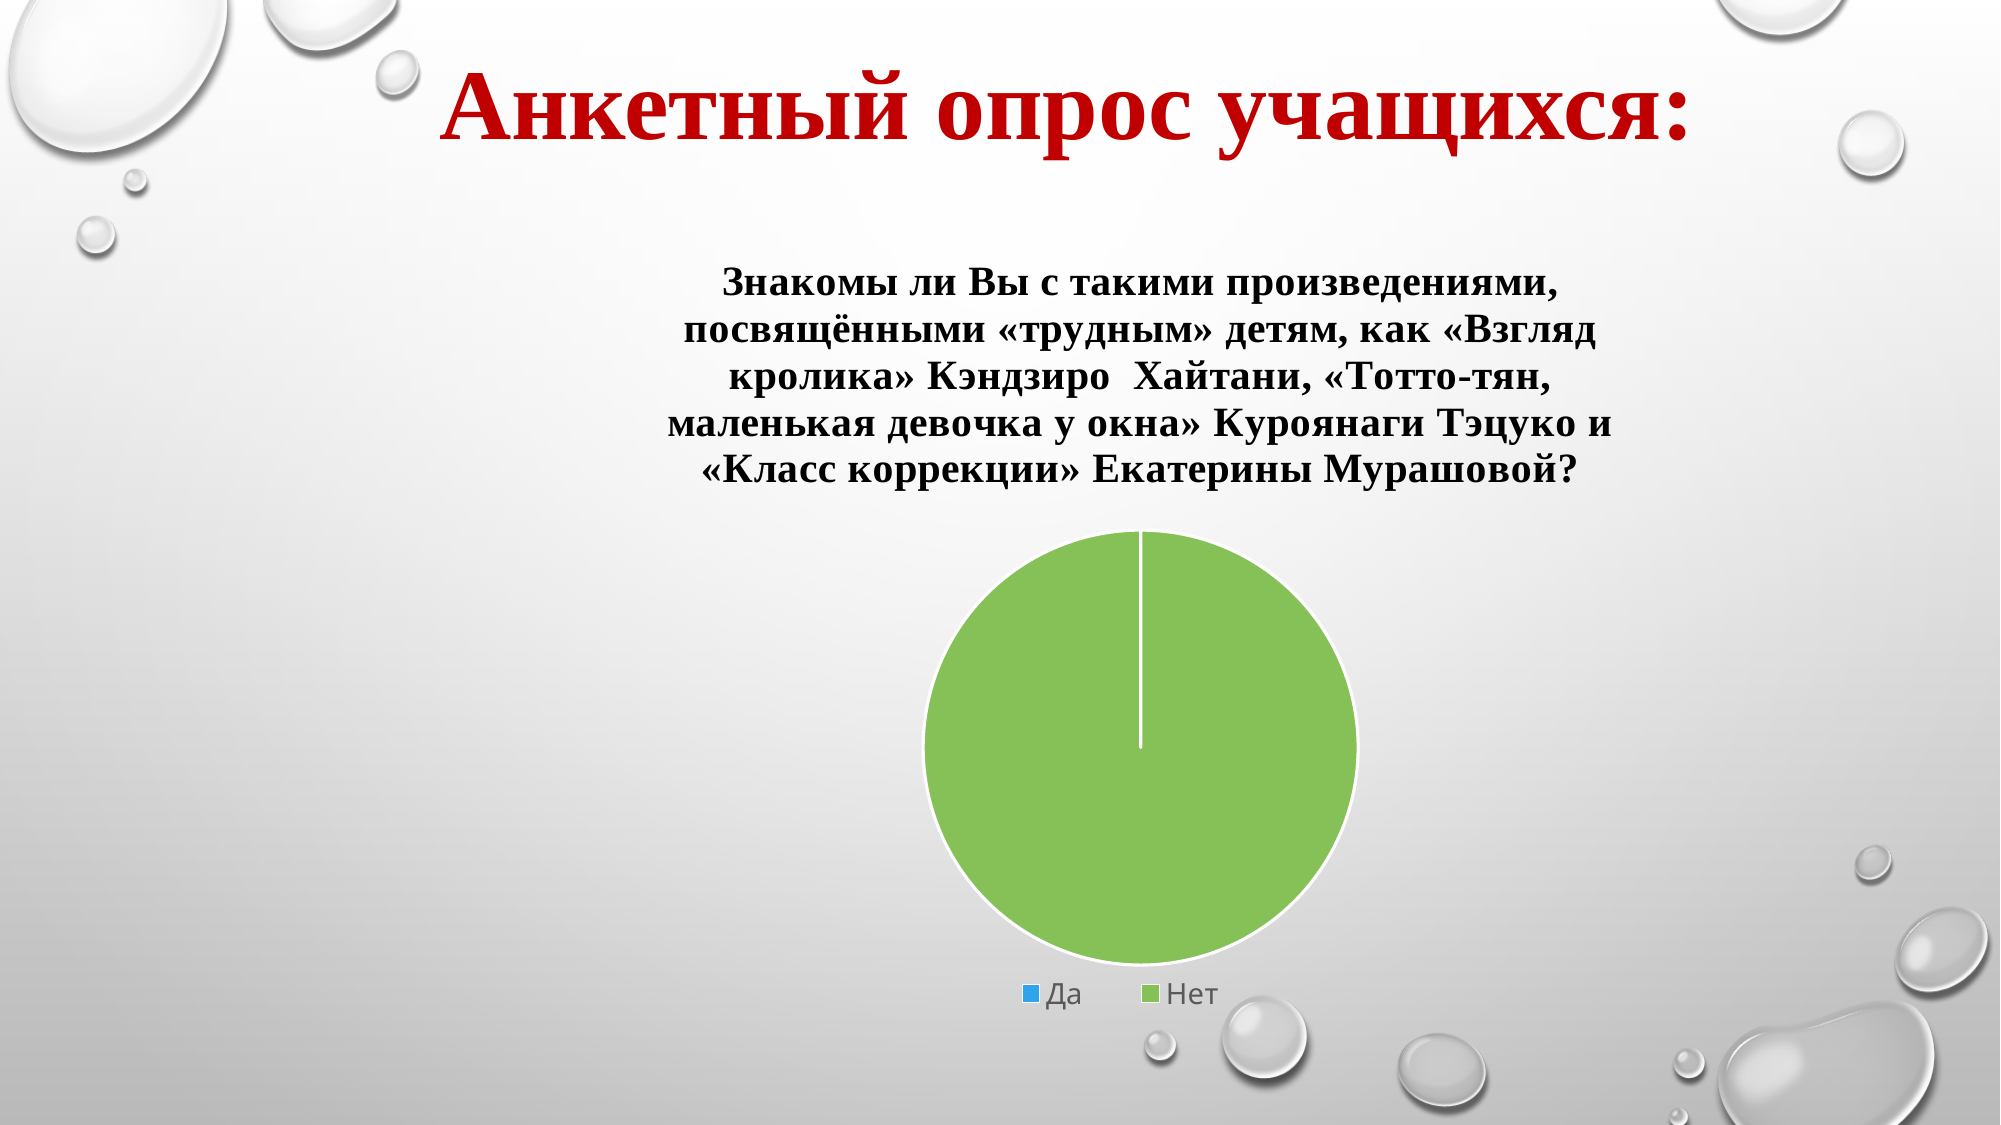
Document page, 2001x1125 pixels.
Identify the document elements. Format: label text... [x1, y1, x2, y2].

picture [0, 0, 2000, 1125]
chart [487, 220, 1795, 1046]
text_box Анкетный опрос учащихся: [424, 32, 1736, 167]
